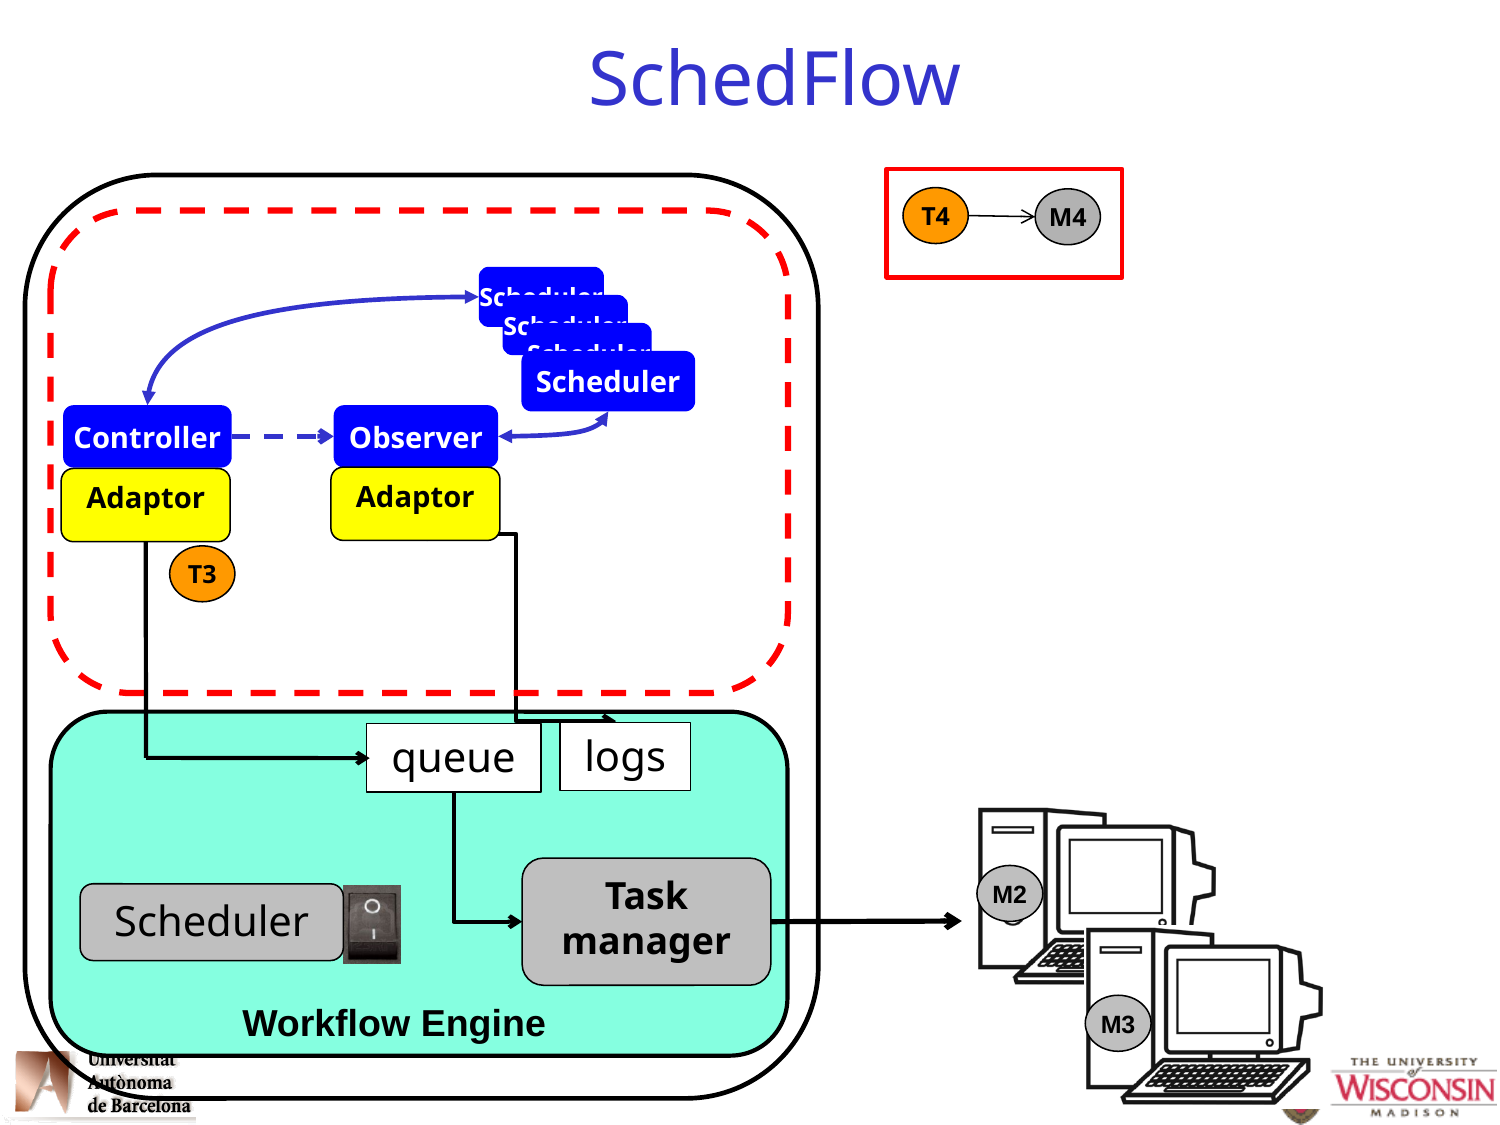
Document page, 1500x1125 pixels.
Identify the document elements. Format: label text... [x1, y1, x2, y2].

picture [1276, 1045, 1497, 1125]
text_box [24, 174, 1327, 1109]
picture [2, 1036, 196, 1125]
text_box SchedFlow [137, 23, 1413, 211]
